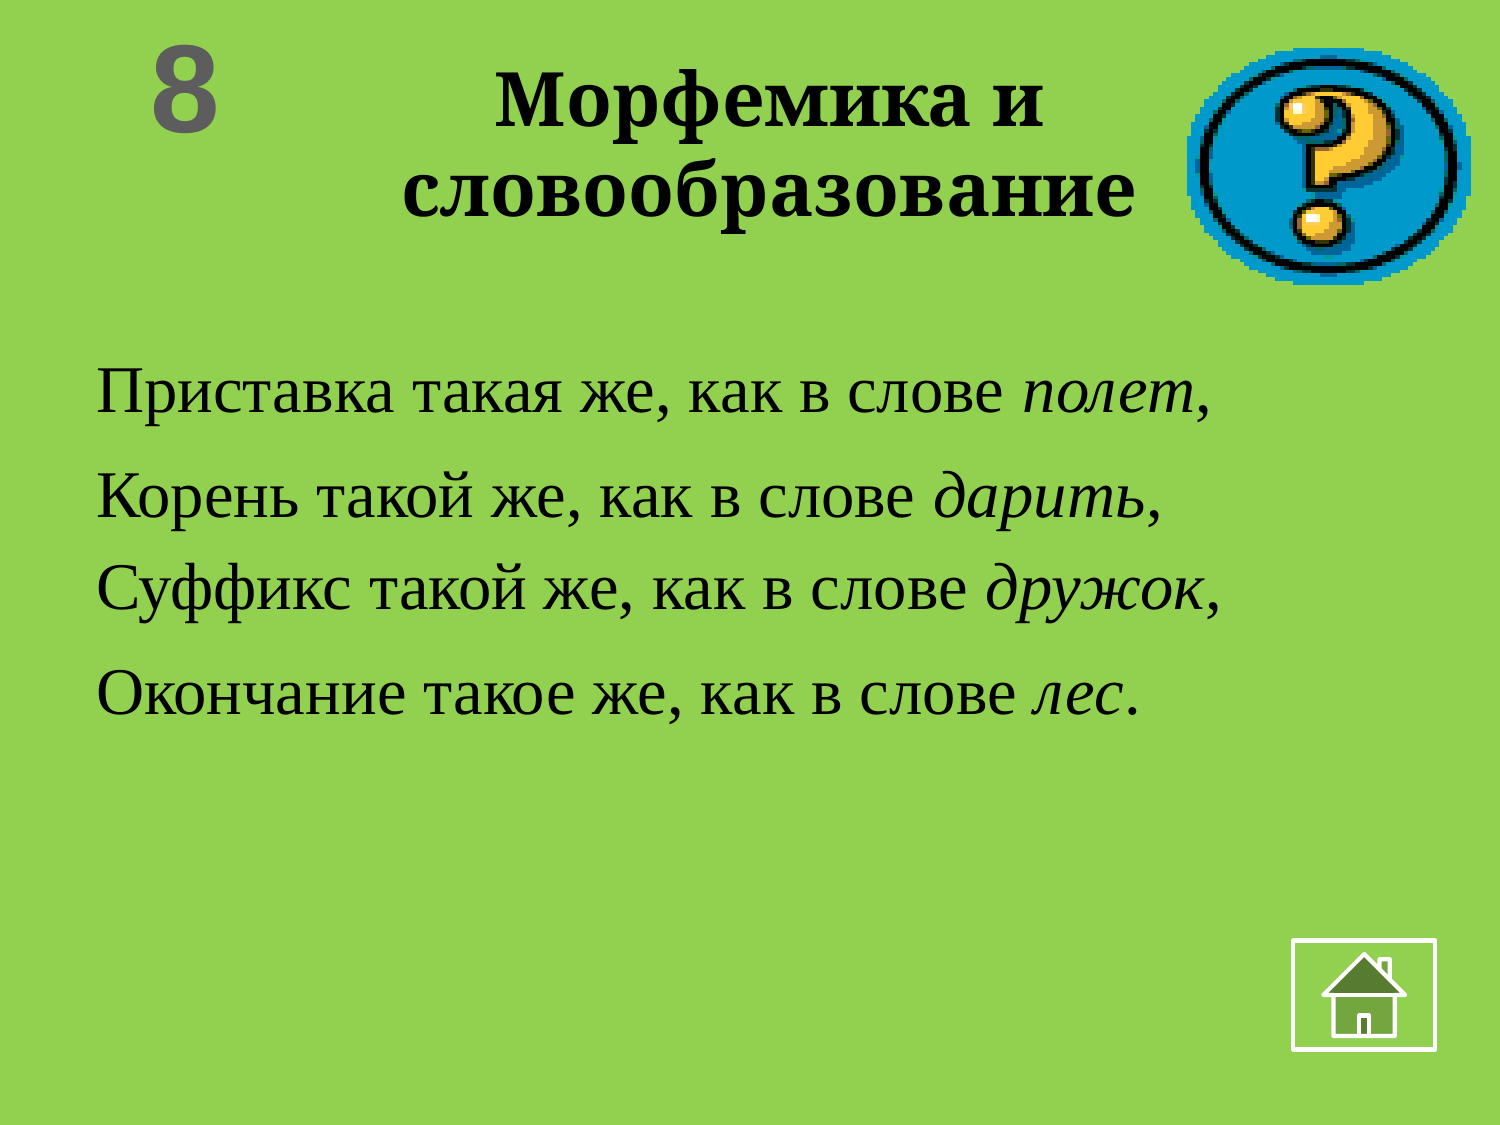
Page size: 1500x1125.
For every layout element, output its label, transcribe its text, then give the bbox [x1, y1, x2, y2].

picture [1186, 48, 1292, 135]
picture [1186, 197, 1292, 285]
text_box [1291, 938, 1437, 1052]
title Морфемика и словообразование [185, 48, 1184, 240]
text_box 8 [135, 0, 235, 165]
list Приставка такая же, как в слове полет, Корень такой же, как в слове дарить, Суффикс такой же, как в слове дружок, Окончание такое же, как в слове лес. [81, 326, 1430, 657]
picture [1365, 197, 1471, 285]
picture [1196, 60, 1456, 272]
picture [1365, 48, 1471, 135]
